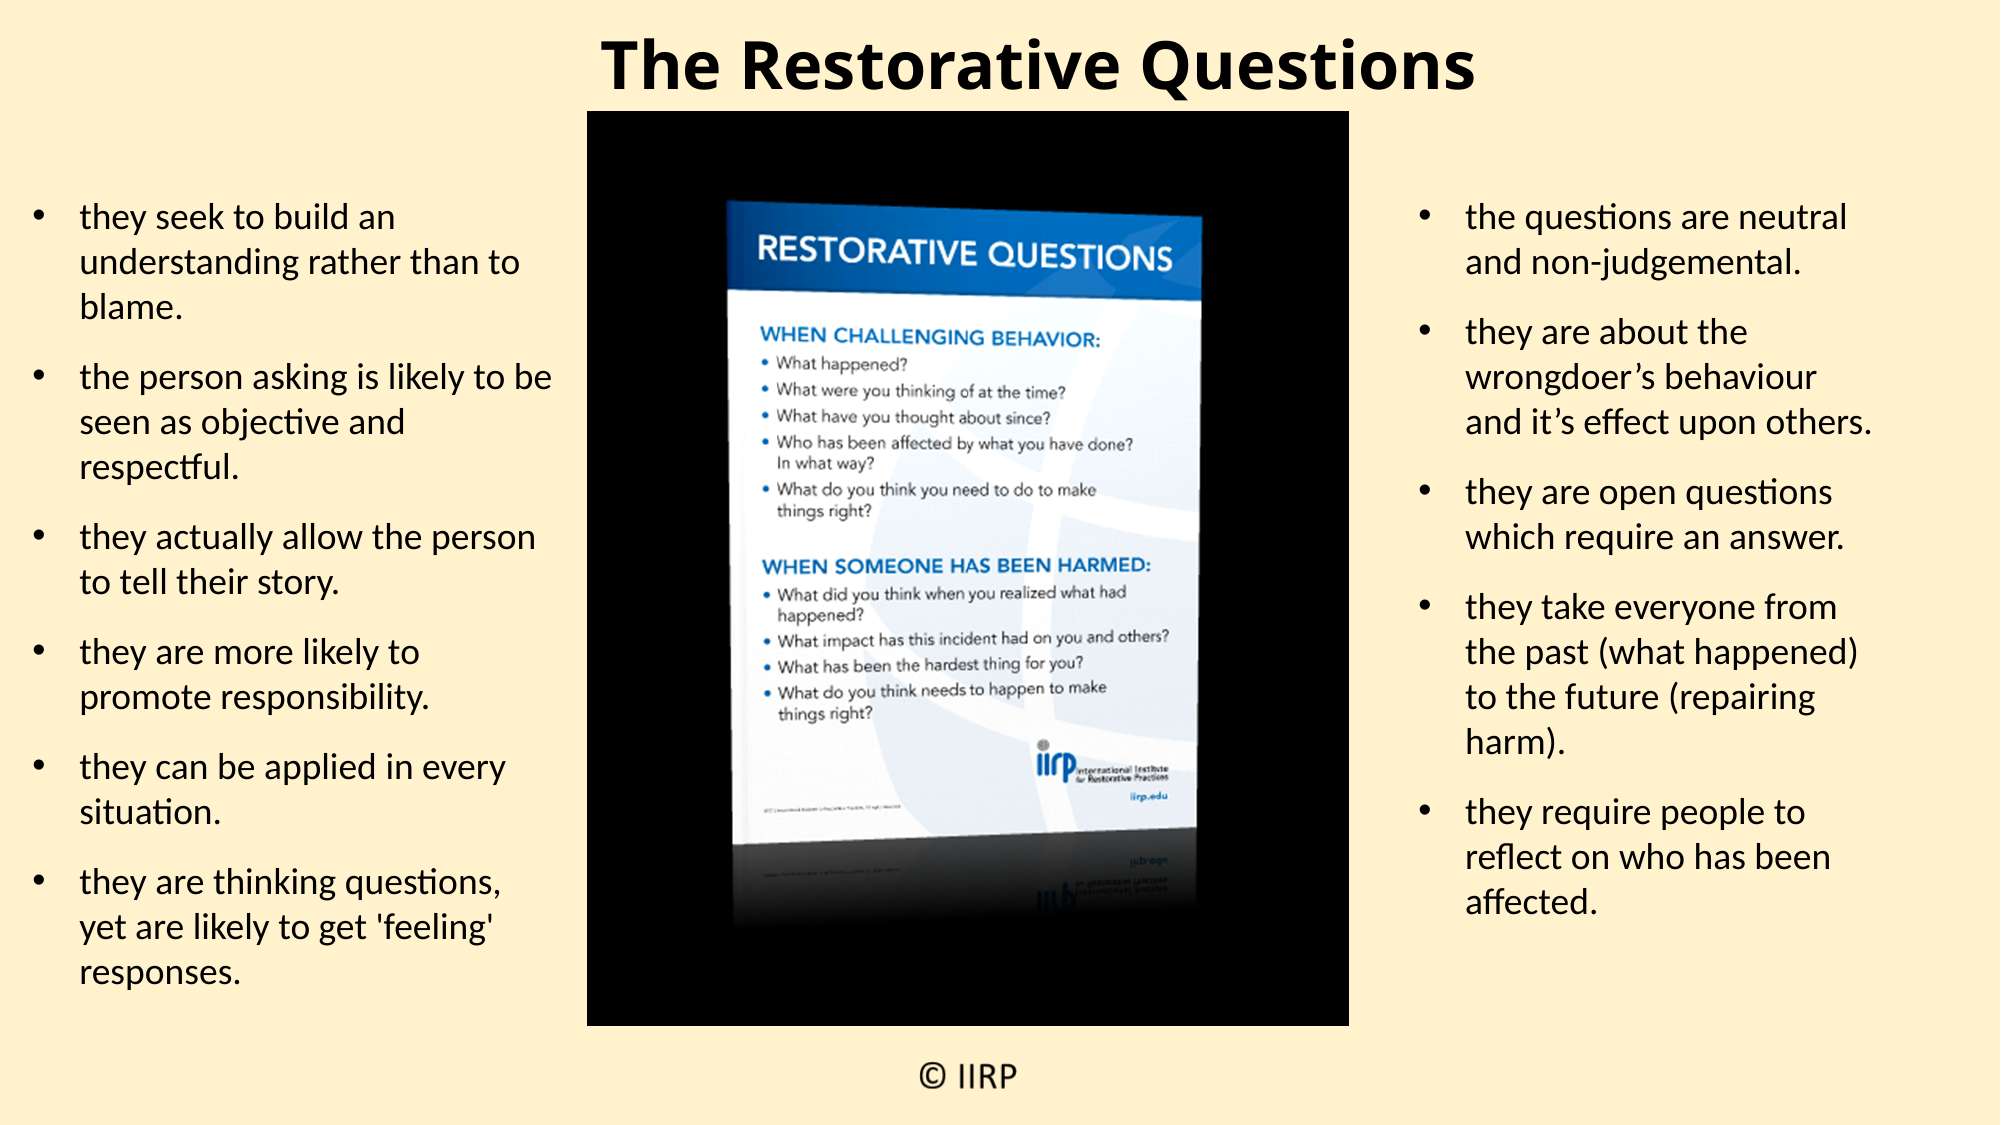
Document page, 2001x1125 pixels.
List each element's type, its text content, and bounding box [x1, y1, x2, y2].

text_box the questions are neutral and non-judgemental. they are about the wrongdoer’s behaviour and it’s effect upon others. they are open questions which require an answer. they take everyone from the past (what happened) to the future (repairing harm). they require people to reflect on who has been affected. [1403, 184, 1898, 930]
picture [893, 1040, 1042, 1122]
text_box they seek to build an understanding rather than to blame. the person asking is likely to be seen as objective and respectful. they actually allow the person to tell their story. they are more likely to promote responsibility. they can be applied in every situation. they are thinking questions, yet are likely to get 'feeling' responses. [17, 184, 571, 1000]
text_box The Restorative Questions [585, 15, 1493, 111]
picture [587, 111, 1349, 1026]
